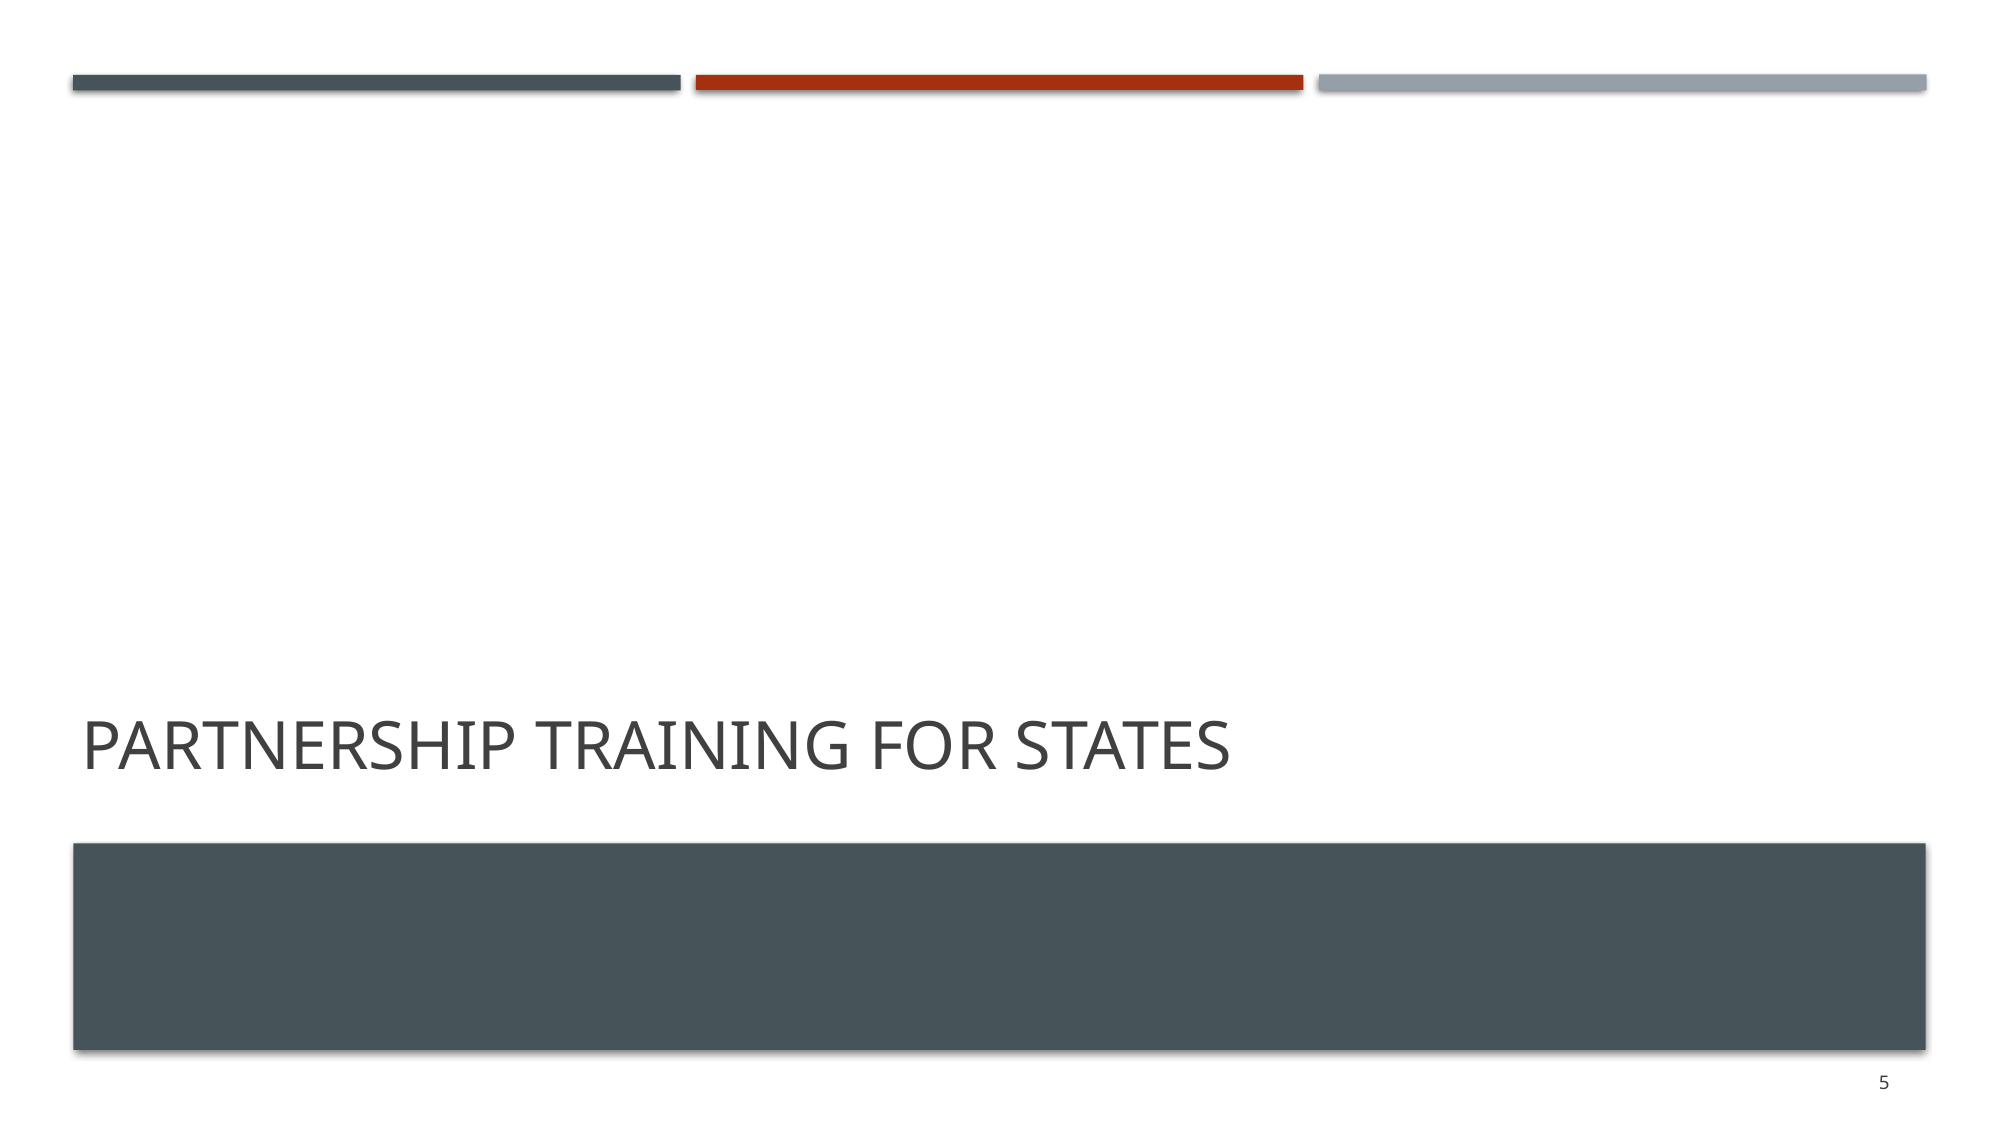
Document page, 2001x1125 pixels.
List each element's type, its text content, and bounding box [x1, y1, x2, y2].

slide_number 5 [1732, 1053, 1905, 1114]
title Partnership Training for States [66, 402, 1905, 791]
